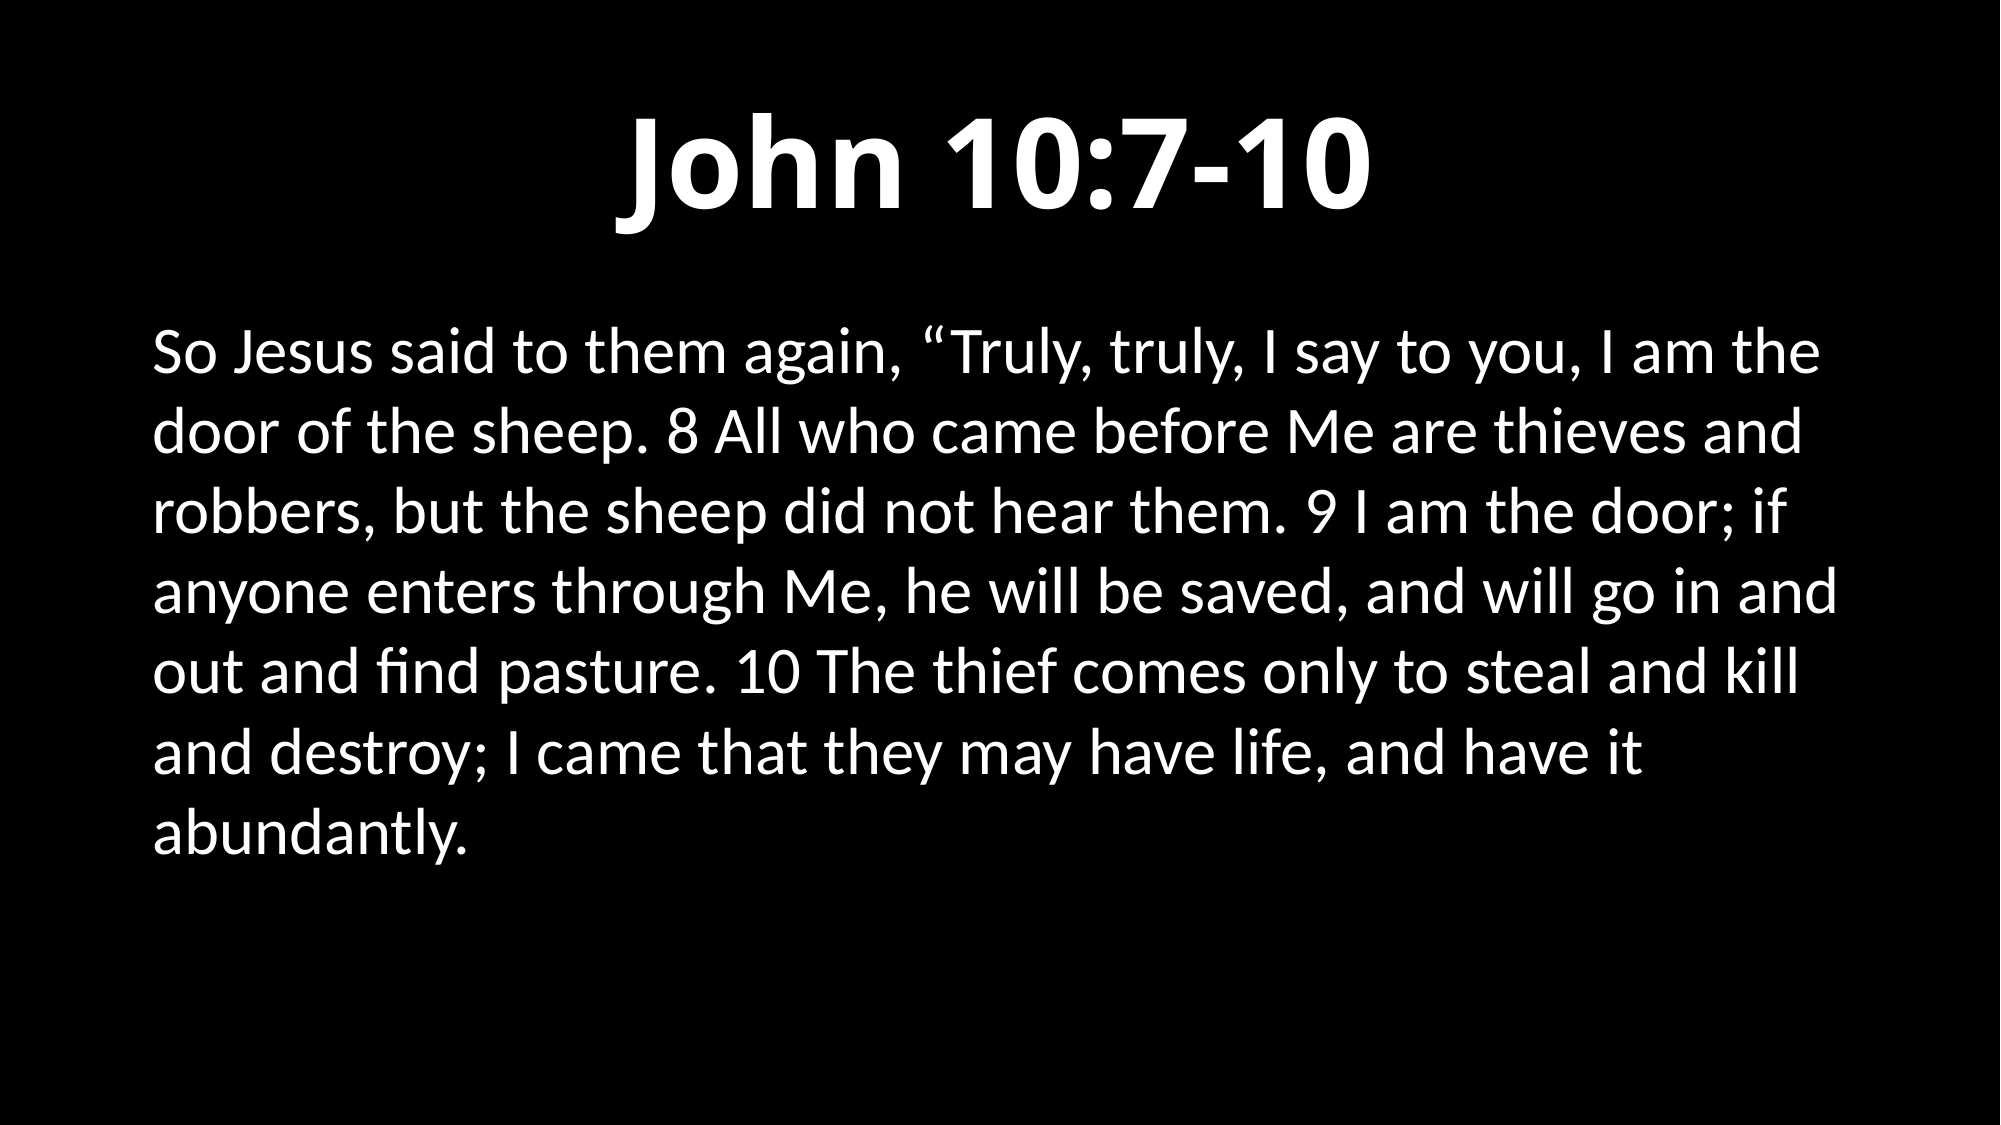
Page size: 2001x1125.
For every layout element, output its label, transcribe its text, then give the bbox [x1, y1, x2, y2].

title John 10:7-10 [137, 59, 1863, 278]
list So Jesus said to them again, “Truly, truly, I say to you, I am the door of the sheep. 8 All who came before Me are thieves and robbers, but the sheep did not hear them. 9 I am the door; if anyone enters through Me, he will be saved, and will go in and out and find pasture. 10 The thief comes only to steal and kill and destroy; I came that they may have life, and have it abundantly. [137, 299, 1863, 1014]
